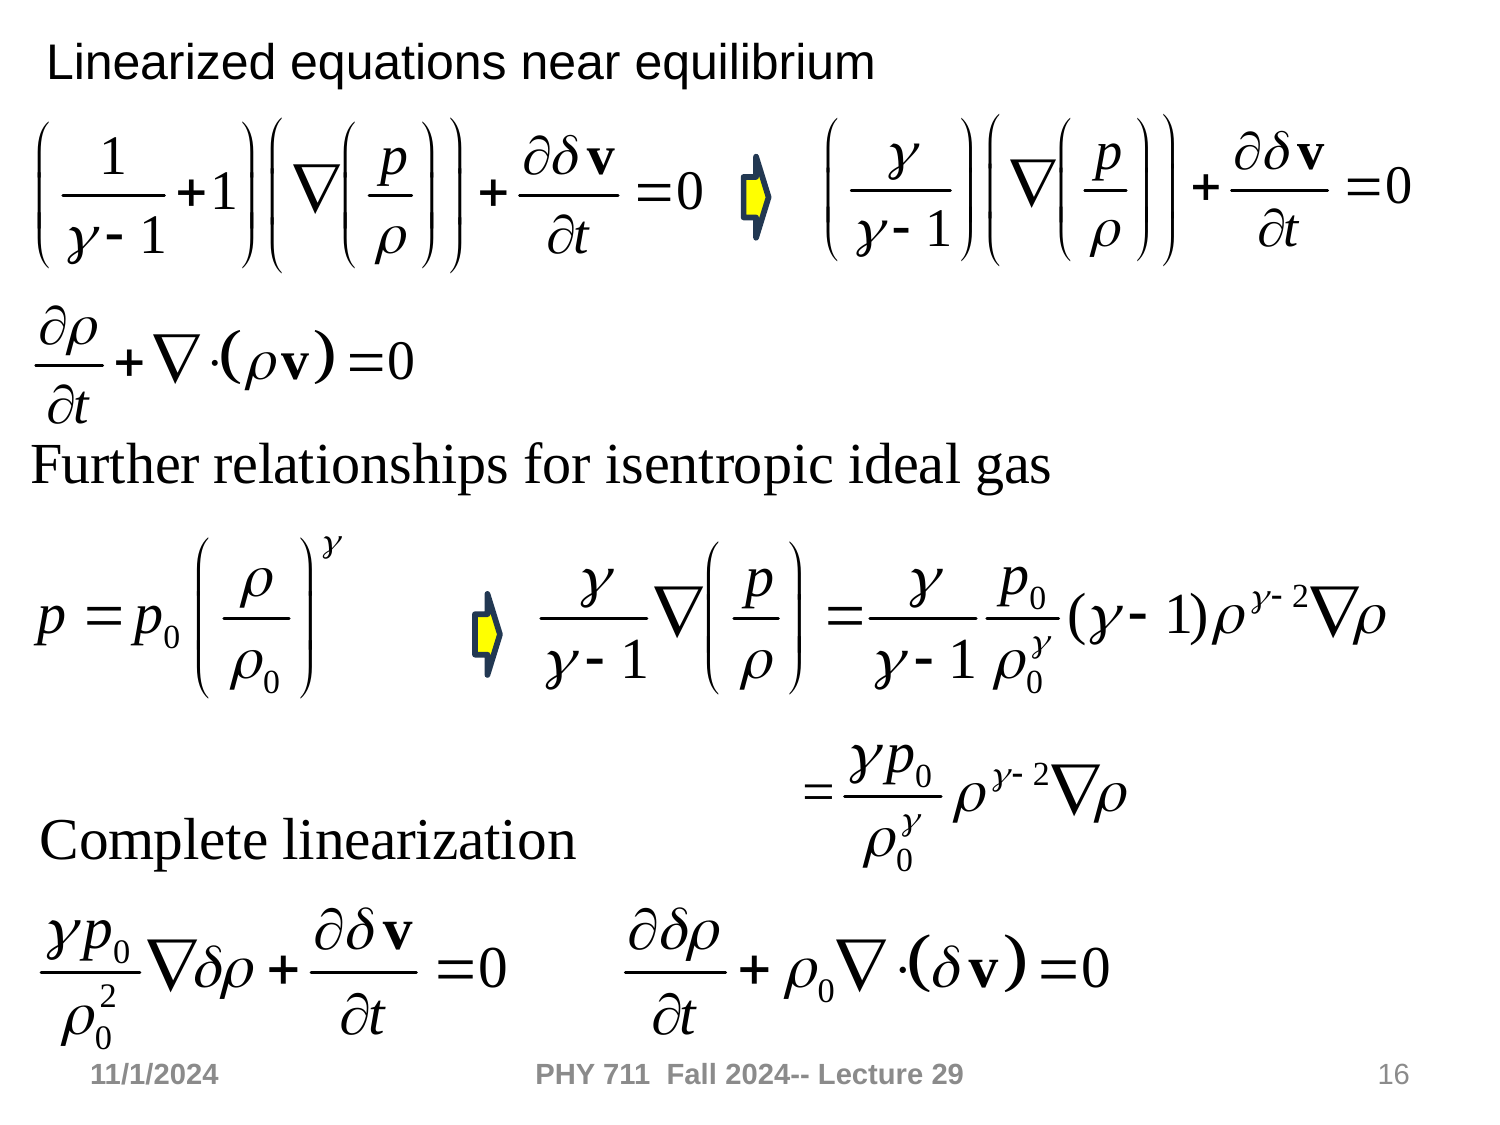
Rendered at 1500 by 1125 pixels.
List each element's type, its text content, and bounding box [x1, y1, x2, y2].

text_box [30, 804, 1142, 1063]
slide_number 16 [1074, 1042, 1425, 1103]
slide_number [75, 1071, 425, 1103]
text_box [815, 104, 1424, 277]
text_box [741, 154, 771, 240]
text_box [21, 429, 1400, 886]
text_box Linearized equations near equilibrium [31, 21, 1244, 97]
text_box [26, 108, 714, 427]
footer PHY 711 Fall 2024-- Lecture 29 [512, 1071, 988, 1103]
